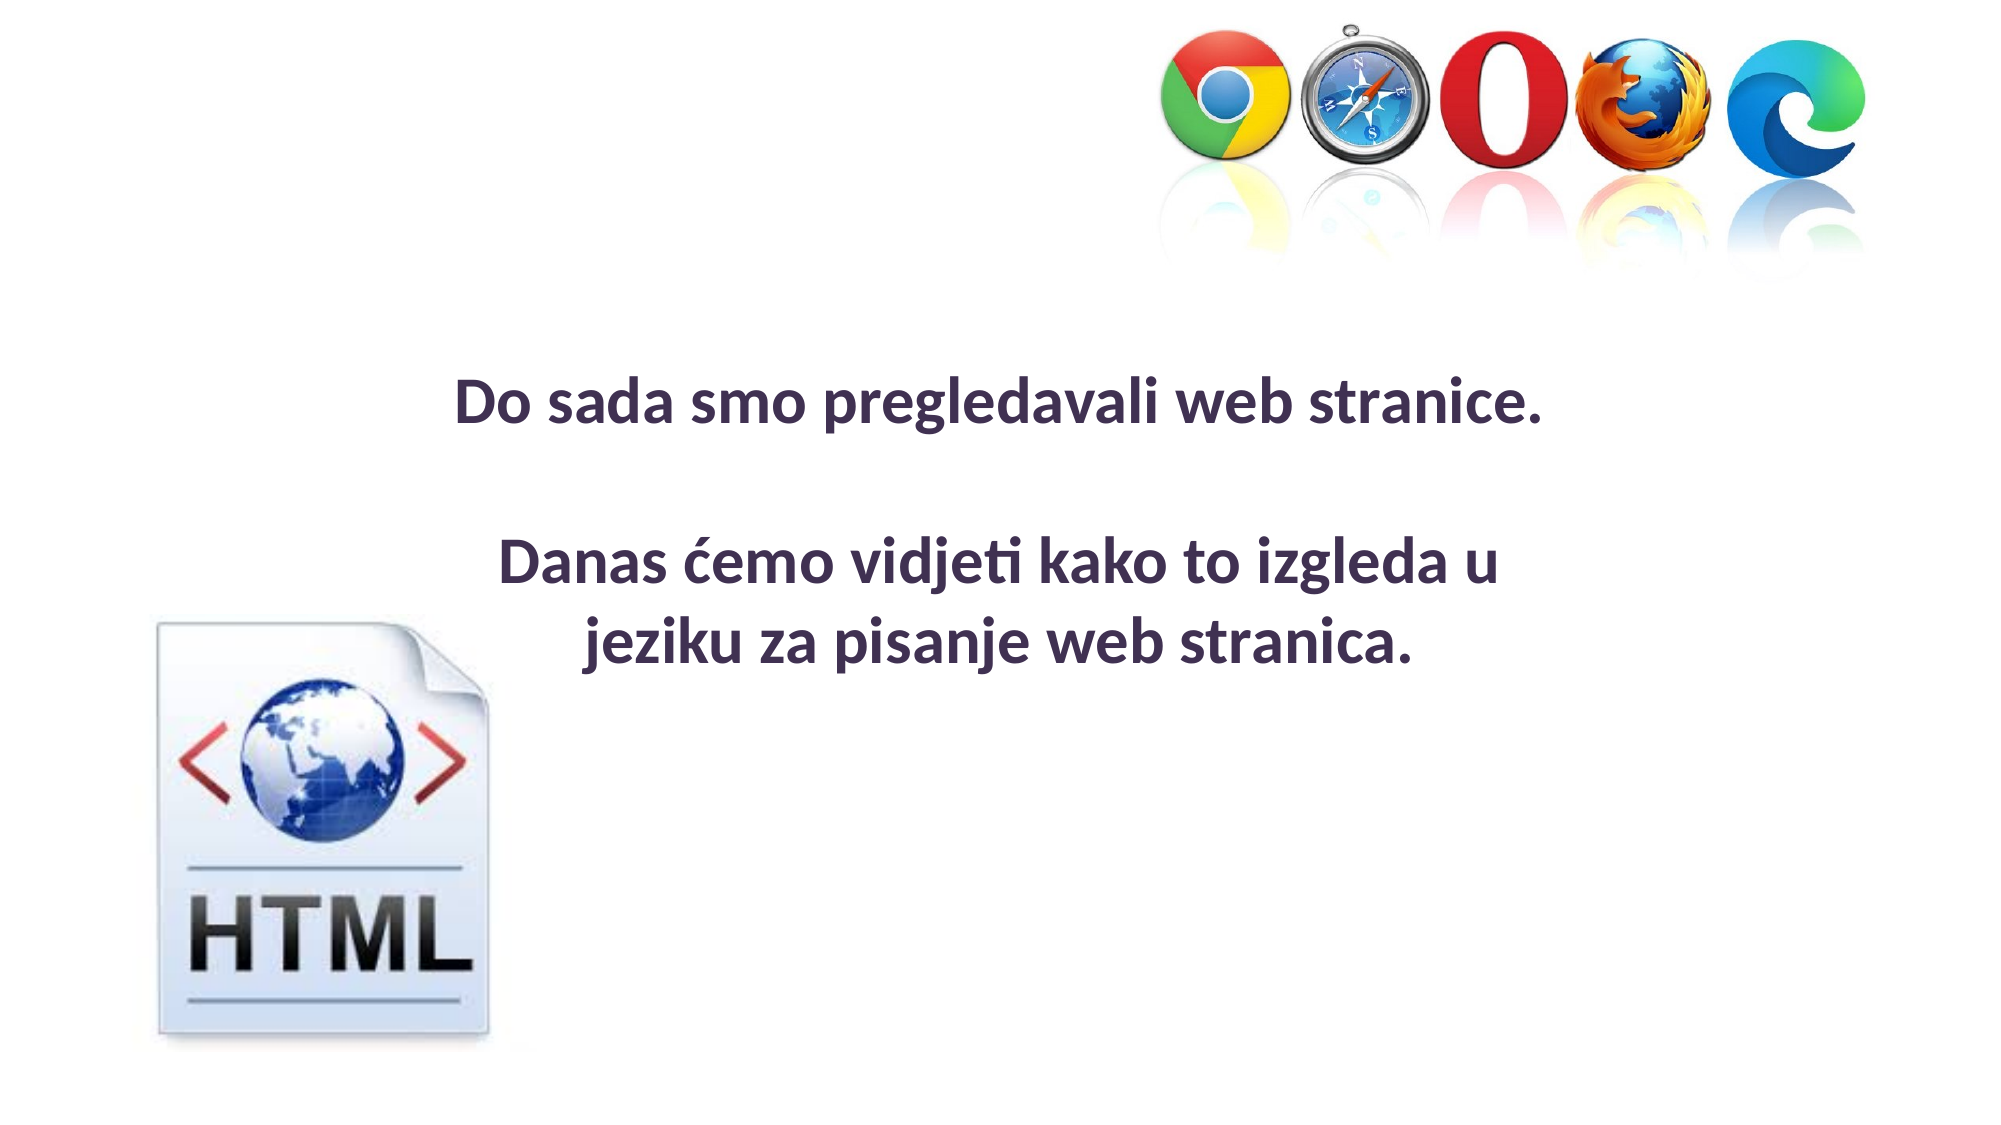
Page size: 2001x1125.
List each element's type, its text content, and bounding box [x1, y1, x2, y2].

picture [1108, 0, 1960, 316]
picture [99, 614, 538, 1052]
text_box Do sada smo pregledavali web stranice. Danas ćemo vidjeti kako to izgleda u jeziku za pisanje web stranica. [403, 349, 1597, 684]
